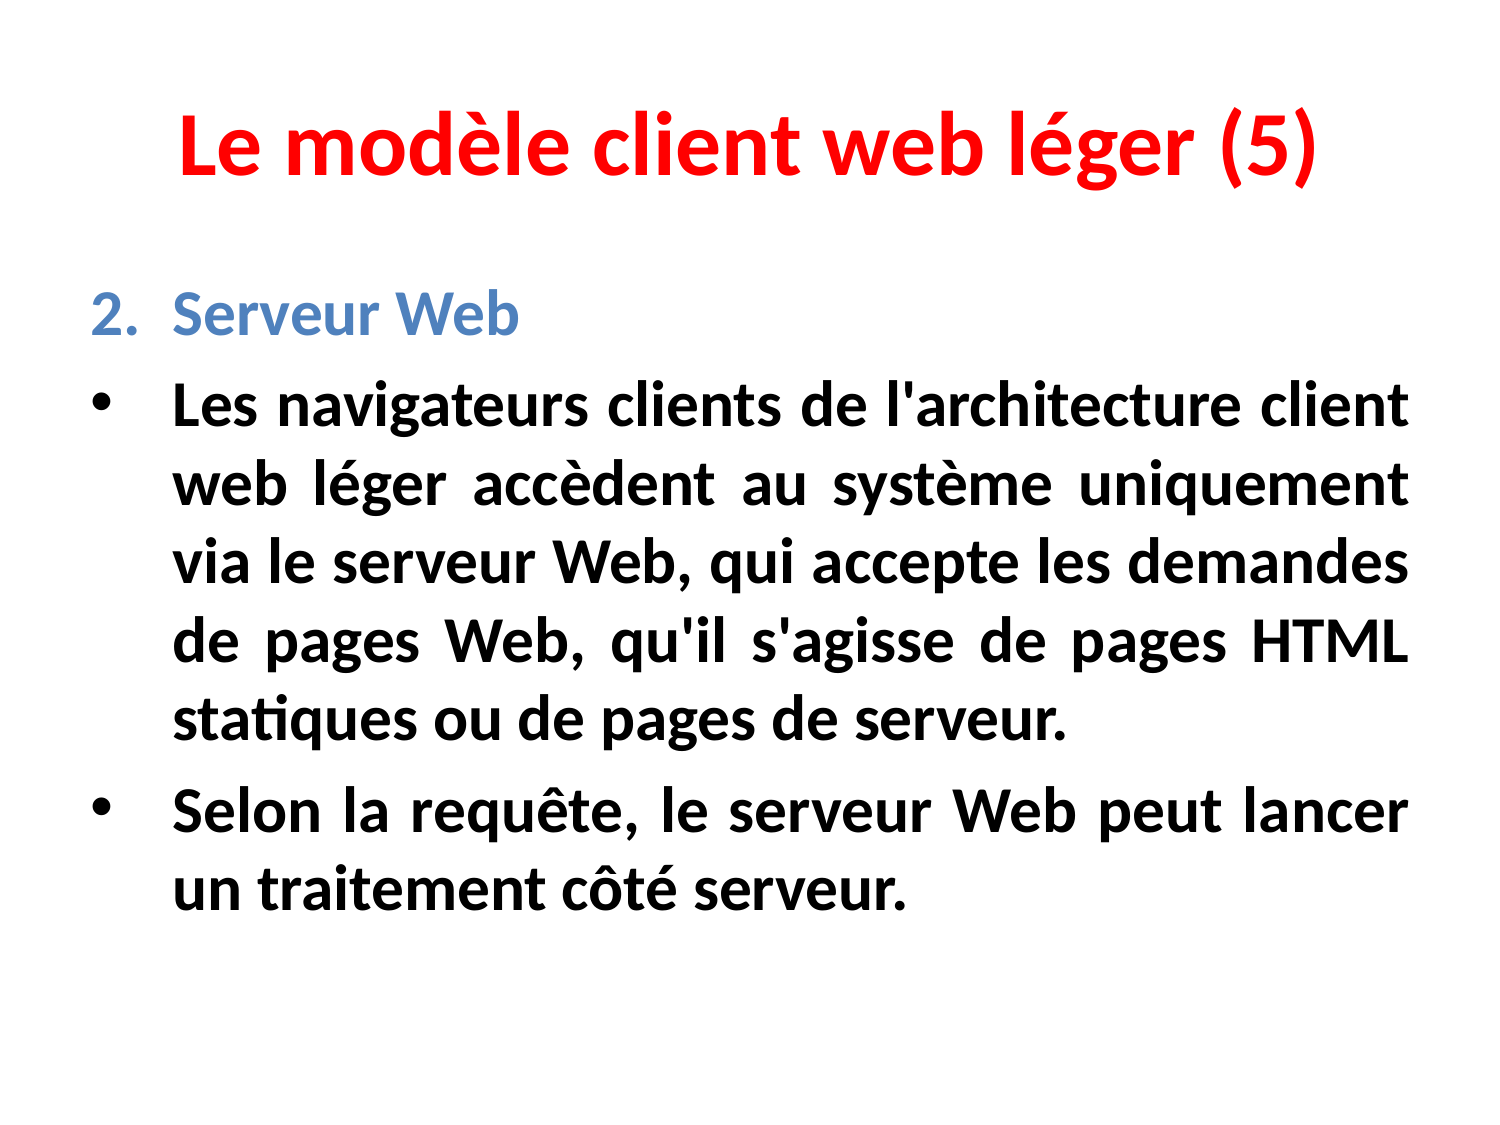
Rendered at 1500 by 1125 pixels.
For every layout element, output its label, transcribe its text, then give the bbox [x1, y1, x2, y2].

title Le modèle client web léger (5) [75, 45, 1425, 233]
list Serveur Web Les navigateurs clients de l'architecture client web léger accèdent au système uniquement via le serveur Web, qui accepte les demandes de pages Web, qu'il s'agisse de pages HTML statiques ou de pages de serveur. Selon la requête, le serveur Web peut lancer un traitement côté serveur. [75, 262, 1425, 1005]
